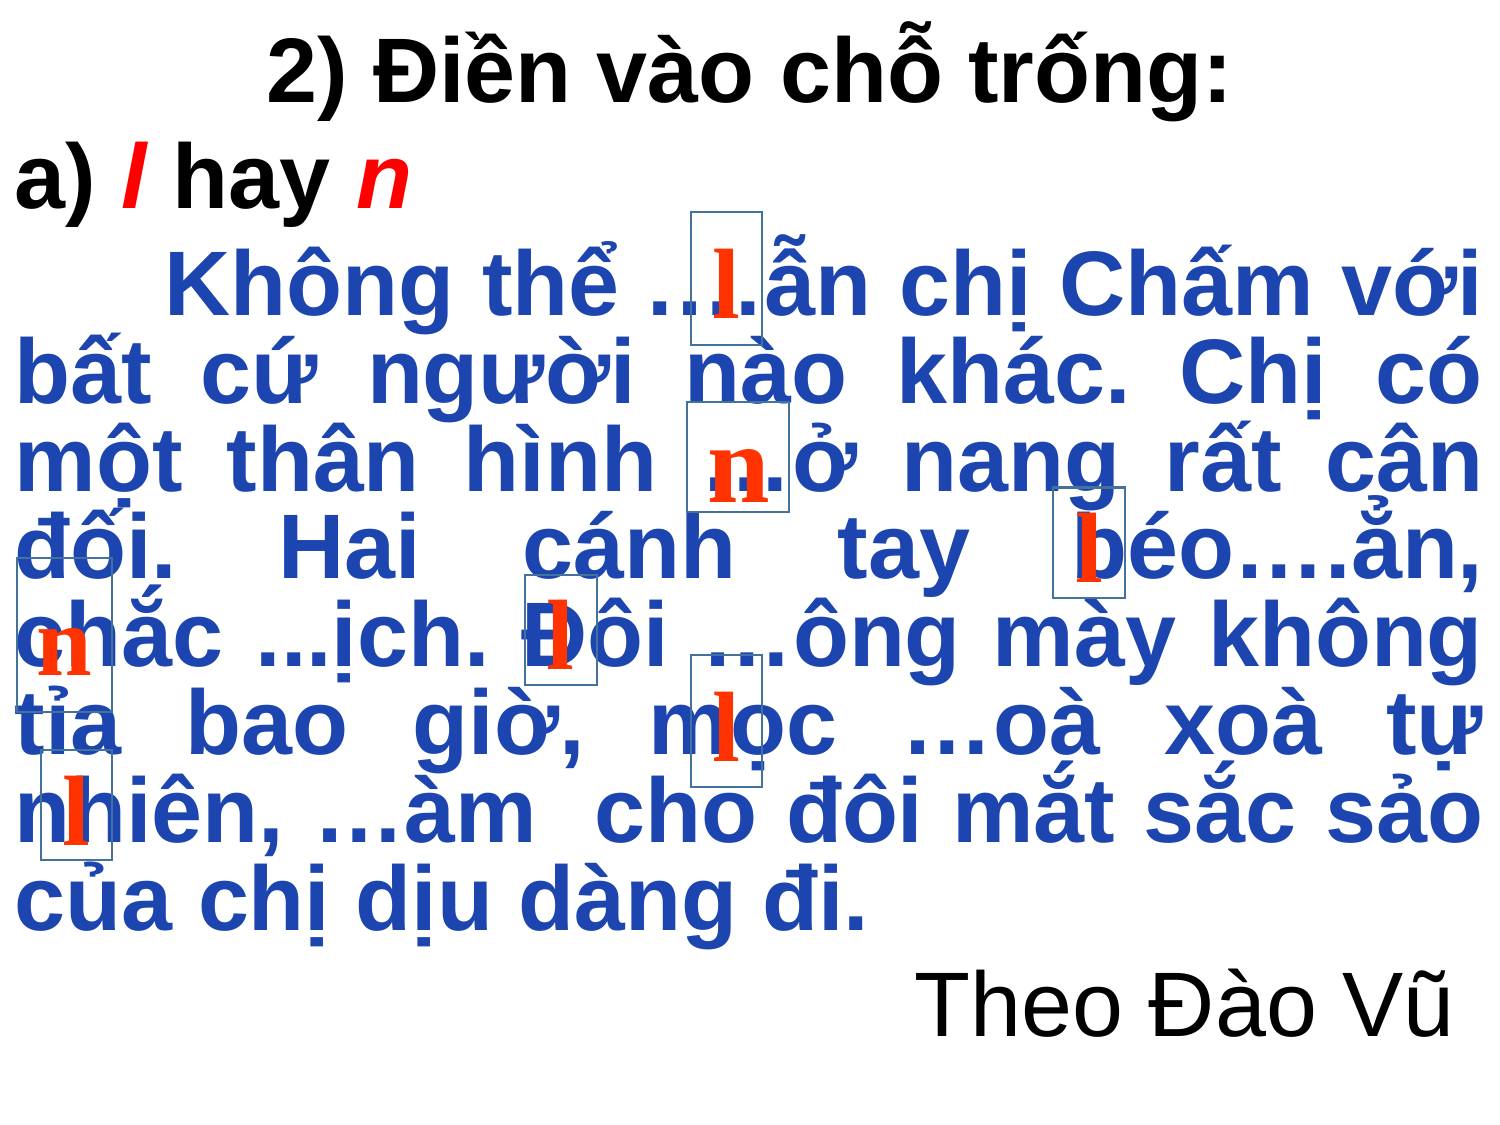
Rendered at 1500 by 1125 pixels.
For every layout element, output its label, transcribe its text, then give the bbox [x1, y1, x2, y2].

text_box n [686, 401, 790, 513]
text_box 2) Điền vào chỗ trống: a) l hay n Không thể .…ẫn chị Chấm với bất cứ người nào khác. Chị có một thân hình …ở nang rất cân đối. Hai cánh tay béo….ẳn, chắc ...ịch. Đôi …ông mày không tỉa bao giờ, mọc …oà xoà tự nhiên, …àm cho đôi mắt sắc sảo của chị dịu dàng đi. Theo Đào Vũ [0, 24, 1500, 882]
text_box l [40, 749, 113, 861]
text_box n [16, 557, 113, 713]
text_box l [1052, 486, 1126, 599]
text_box l [690, 654, 763, 788]
text_box l [524, 574, 598, 686]
text_box l [690, 211, 763, 346]
